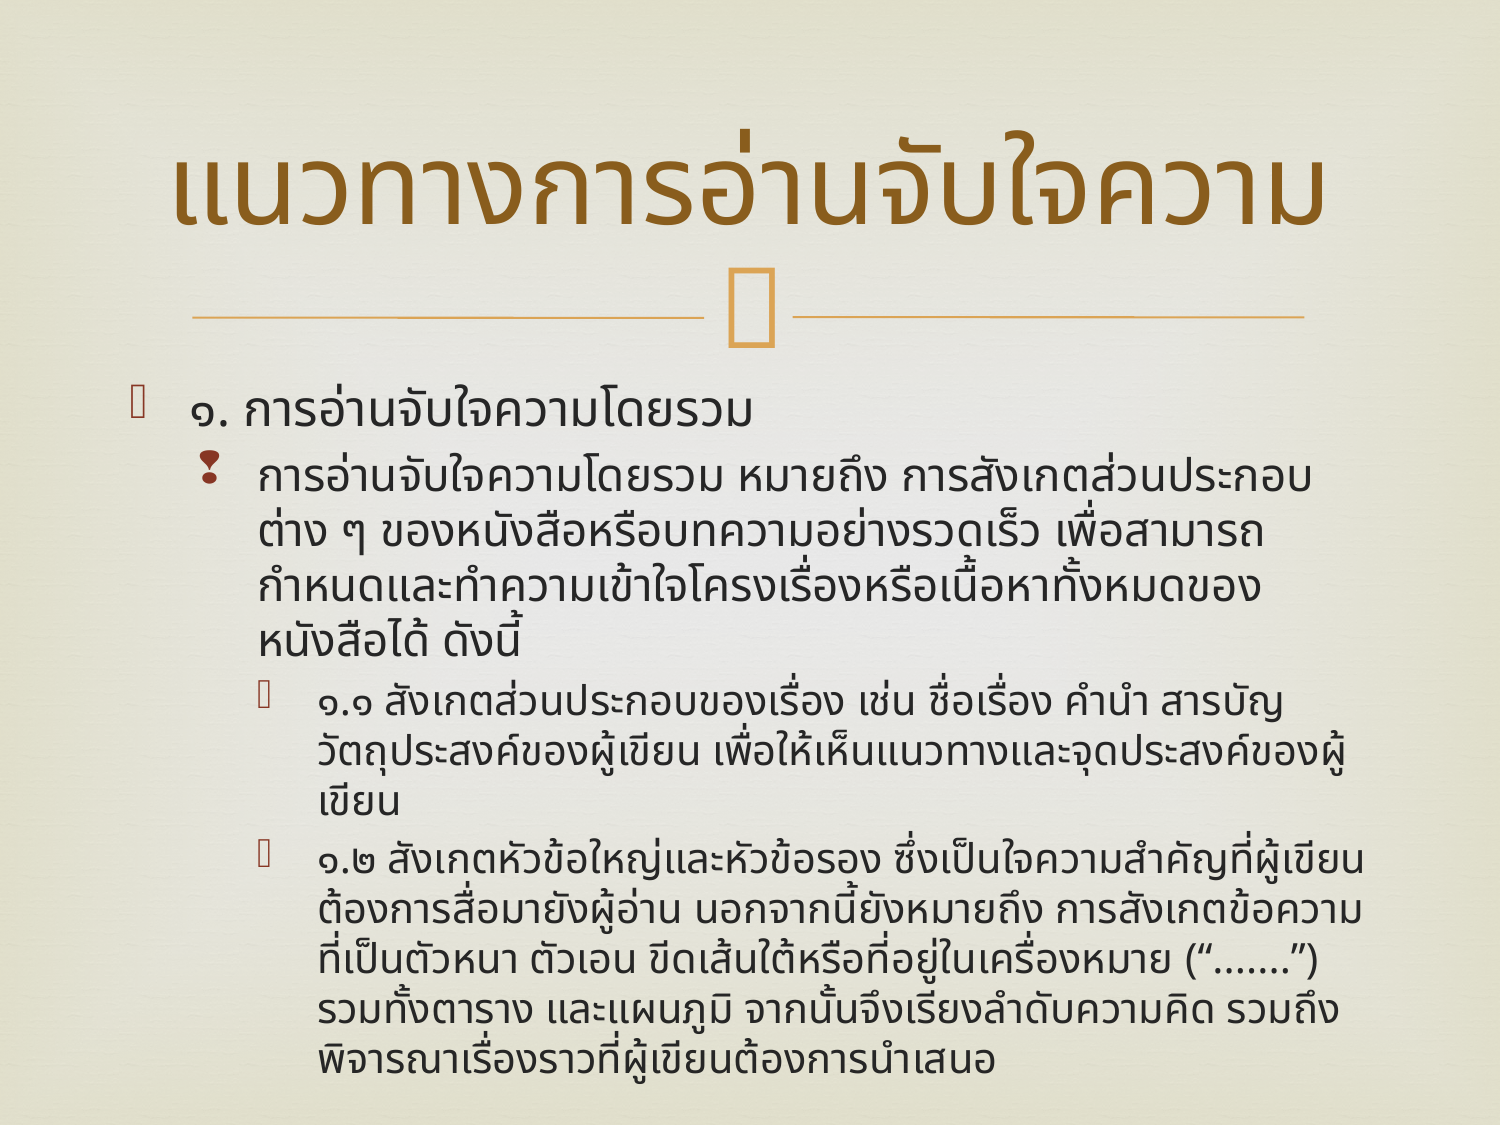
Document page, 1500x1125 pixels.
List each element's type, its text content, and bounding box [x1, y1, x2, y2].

title แนวทางการอ่านจับใจความ [112, 93, 1386, 267]
list ๑. การอ่านจับใจความโดยรวม การอ่านจับใจความโดยรวม หมายถึง การสังเกตส่วนประกอบต่าง ๆ ของหนังสือหรือบทความอย่างรวดเร็ว เพื่อสามารถกำหนดและทำความเข้าใจโครงเรื่องหรือเนื้อหาทั้งหมดของหนังสือได้ ดังนี้ ๑.๑ สังเกตส่วนประกอบของเรื่อง เช่น ชื่อเรื่อง คำนำ สารบัญ วัตถุประสงค์ของผู้เขียน เพื่อให้เห็นแนวทางและจุดประสงค์ของผู้เขียน ๑.๒ สังเกตหัวข้อใหญ่และหัวข้อรอง ซึ่งเป็นใจความสำคัญที่ผู้เขียนต้องการสื่อมายังผู้อ่าน นอกจากนี้ยังหมายถึง การสังเกตข้อความที่เป็นตัวหนา ตัวเอน ขีดเส้นใต้หรือที่อยู่ในเครื่องหมาย (“.......”) รวมทั้งตาราง และแผนภูมิ จากนั้นจึงเรียงลำดับความคิด รวมถึงพิจารณาเรื่องราวที่ผู้เขียนต้องการนำเสนอ [114, 368, 1386, 1005]
